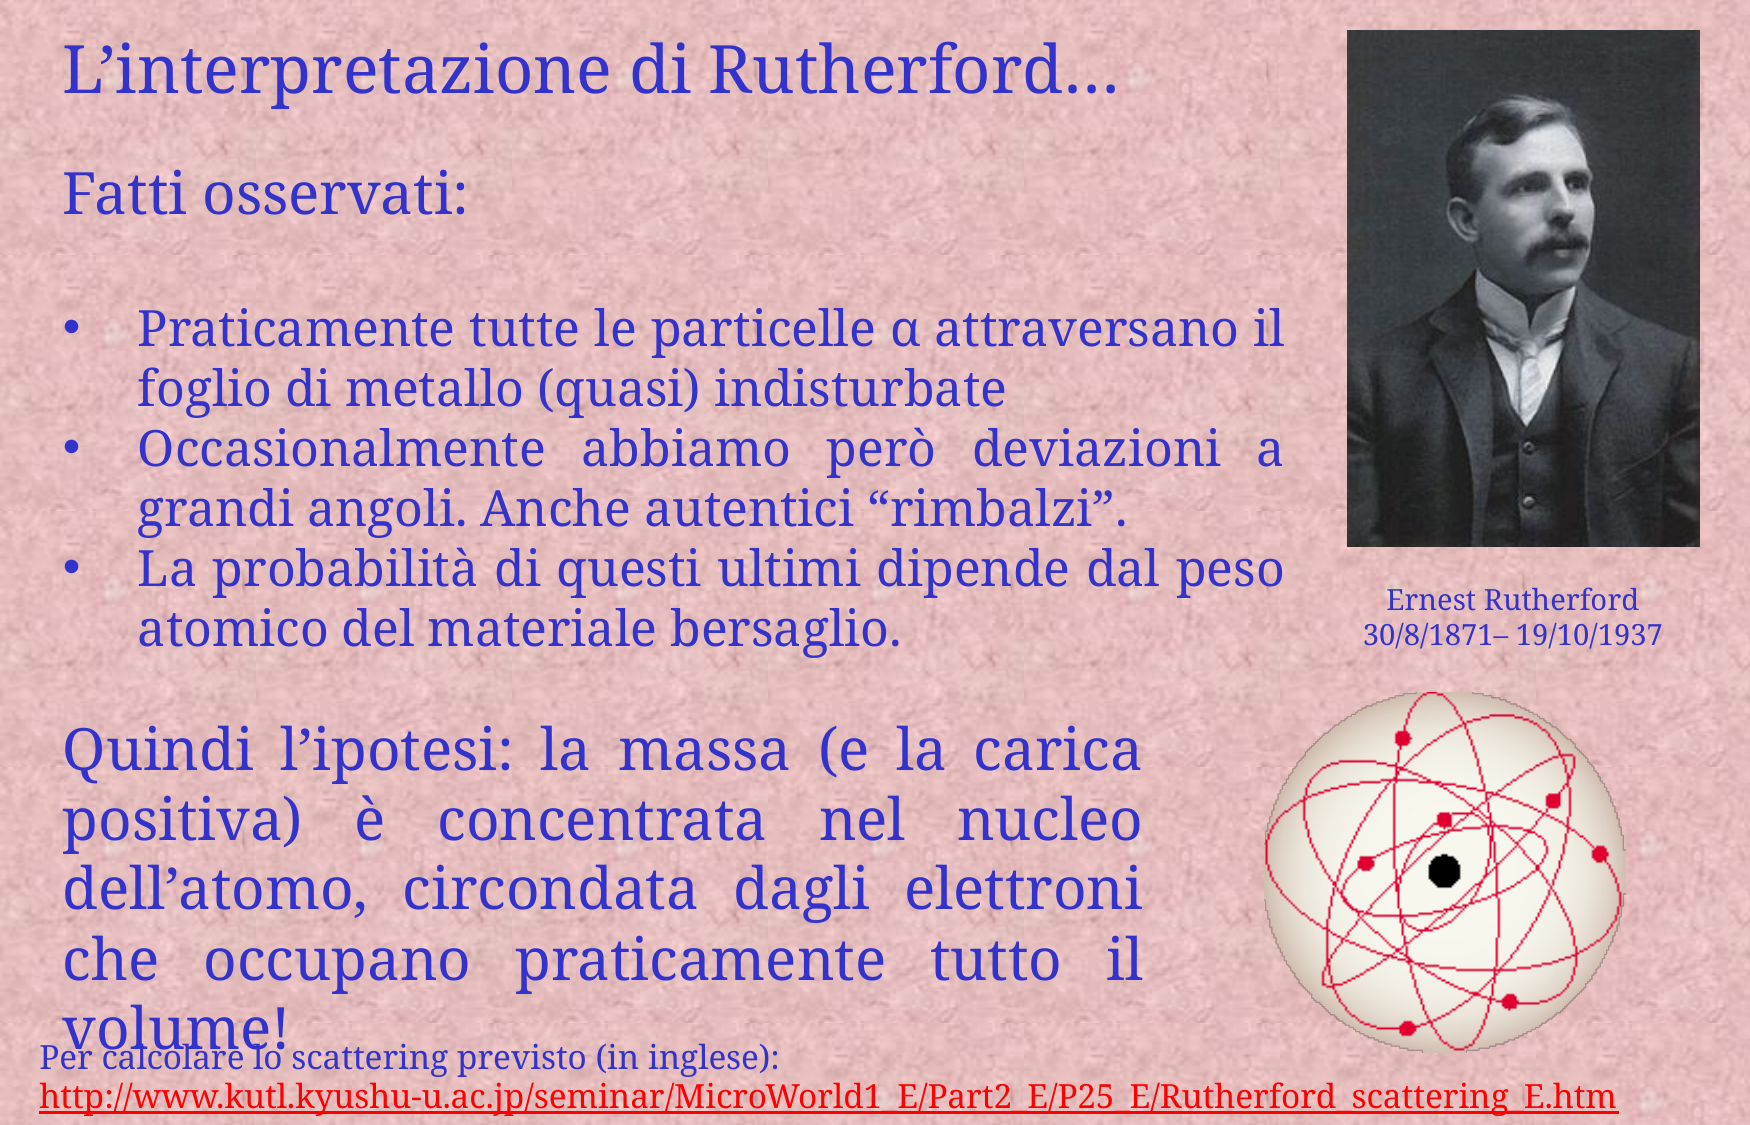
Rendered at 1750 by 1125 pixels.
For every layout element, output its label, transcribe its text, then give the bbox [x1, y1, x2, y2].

text_box Quindi l’ipotesi: la massa (e la carica positiva) è concentrata nel nucleo dell’atomo, circondata dagli elettroni che occupano praticamente tutto il volume! [48, 704, 1159, 1028]
picture [0, 0, 1750, 1125]
text_box Per calcolare lo scattering previsto (in inglese): http://www.kutl.kyushu-u.ac.jp/seminar/MicroWorld1_E/Part2_E/P25_E/Rutherford_scattering_E.htm [24, 1028, 1714, 1125]
text_box Fatti osservati: Praticamente tutte le particelle α attraversano il foglio di metallo (quasi) indisturbate Occasionalmente abbiamo però deviazioni a grandi angoli. Anche autentici “rimbalzi”. La probabilità di questi ultimi dipende dal peso atomico del materiale bersaglio. [48, 148, 1301, 664]
text_box Ernest Rutherford 30/8/1871– 19/10/1937 [1323, 574, 1702, 659]
text_box L’interpretazione di Rutherford… [48, 19, 1561, 114]
